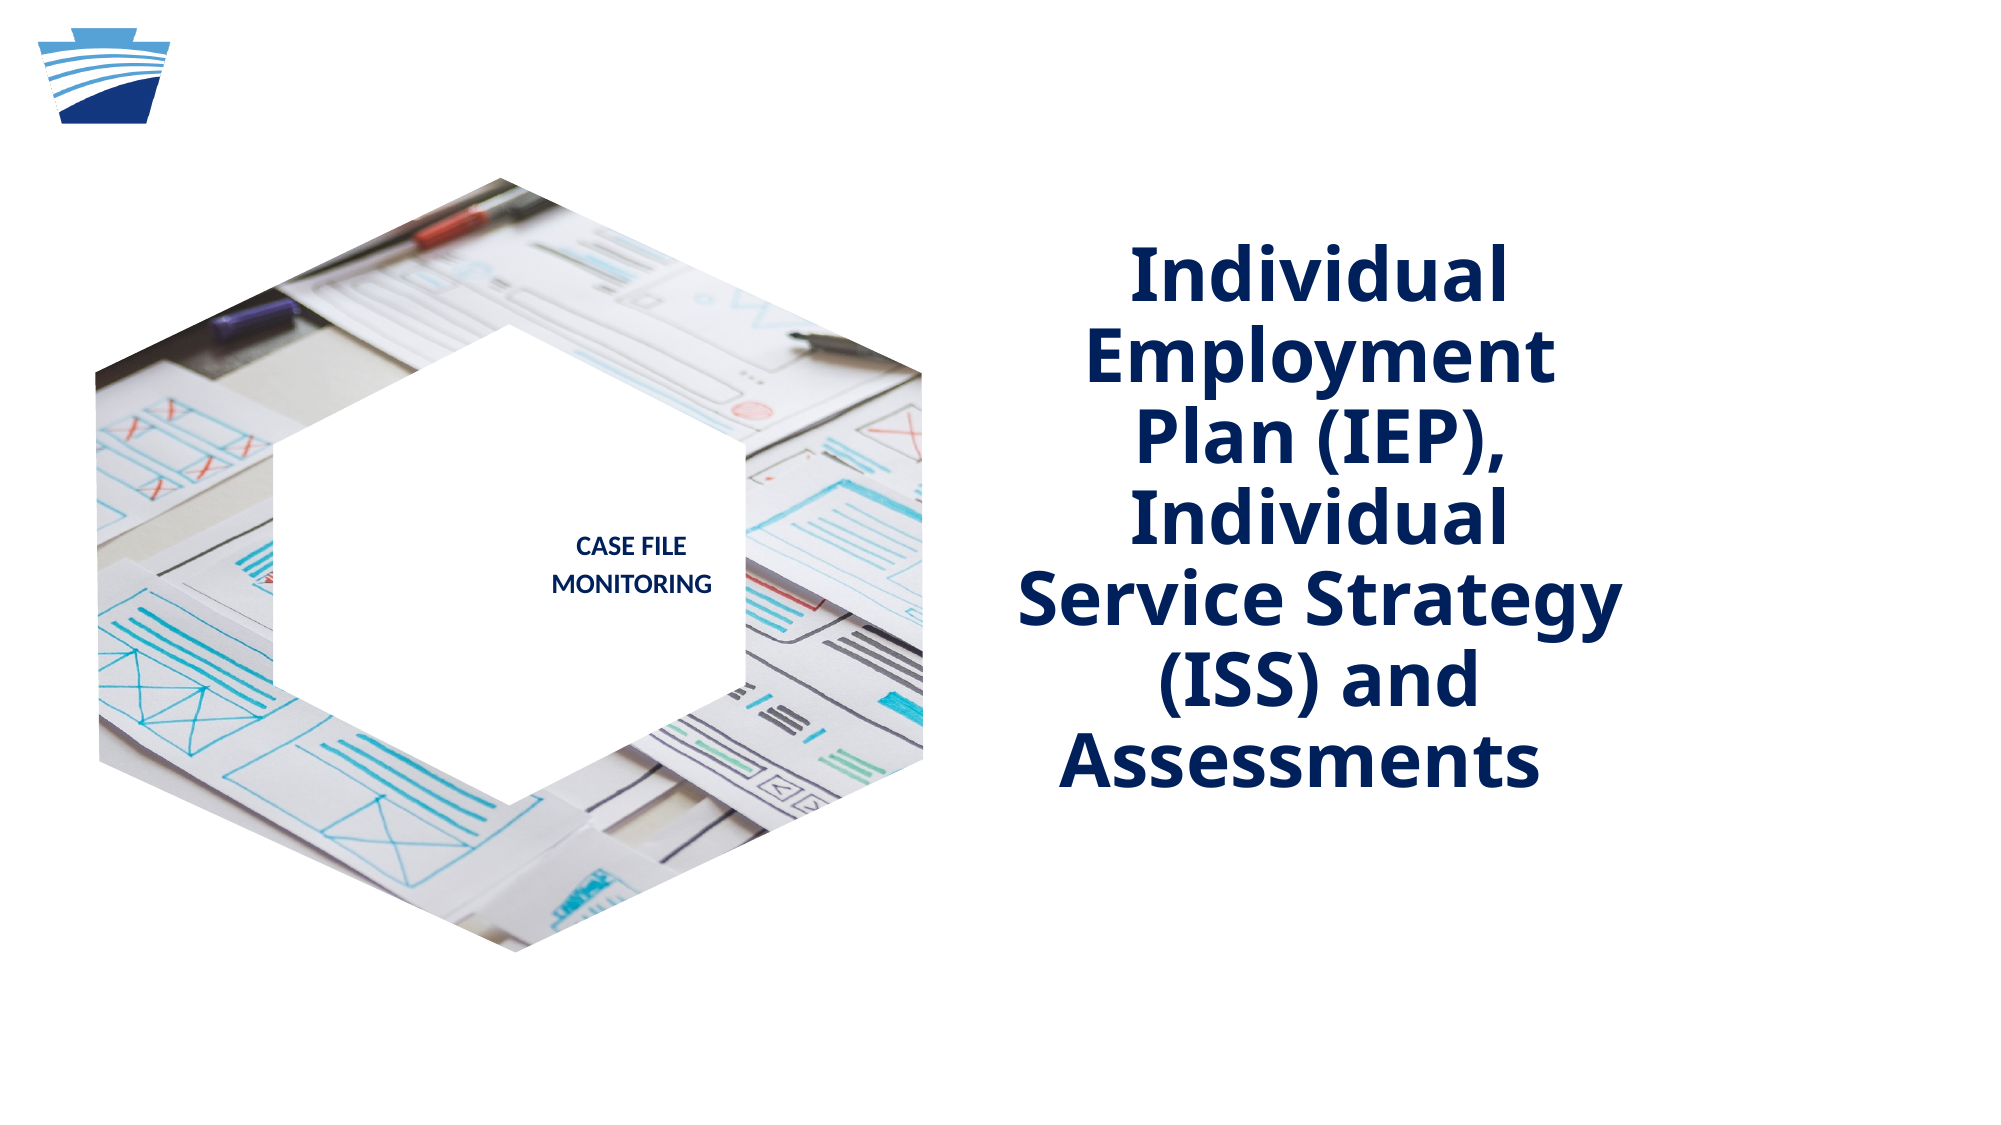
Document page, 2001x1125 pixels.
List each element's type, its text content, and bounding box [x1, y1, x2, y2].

title Individual Employment Plan (IEP), Individual Service Strategy (ISS) and Assessments [981, 242, 1660, 888]
picture [95, 177, 924, 953]
picture [21, 14, 186, 137]
